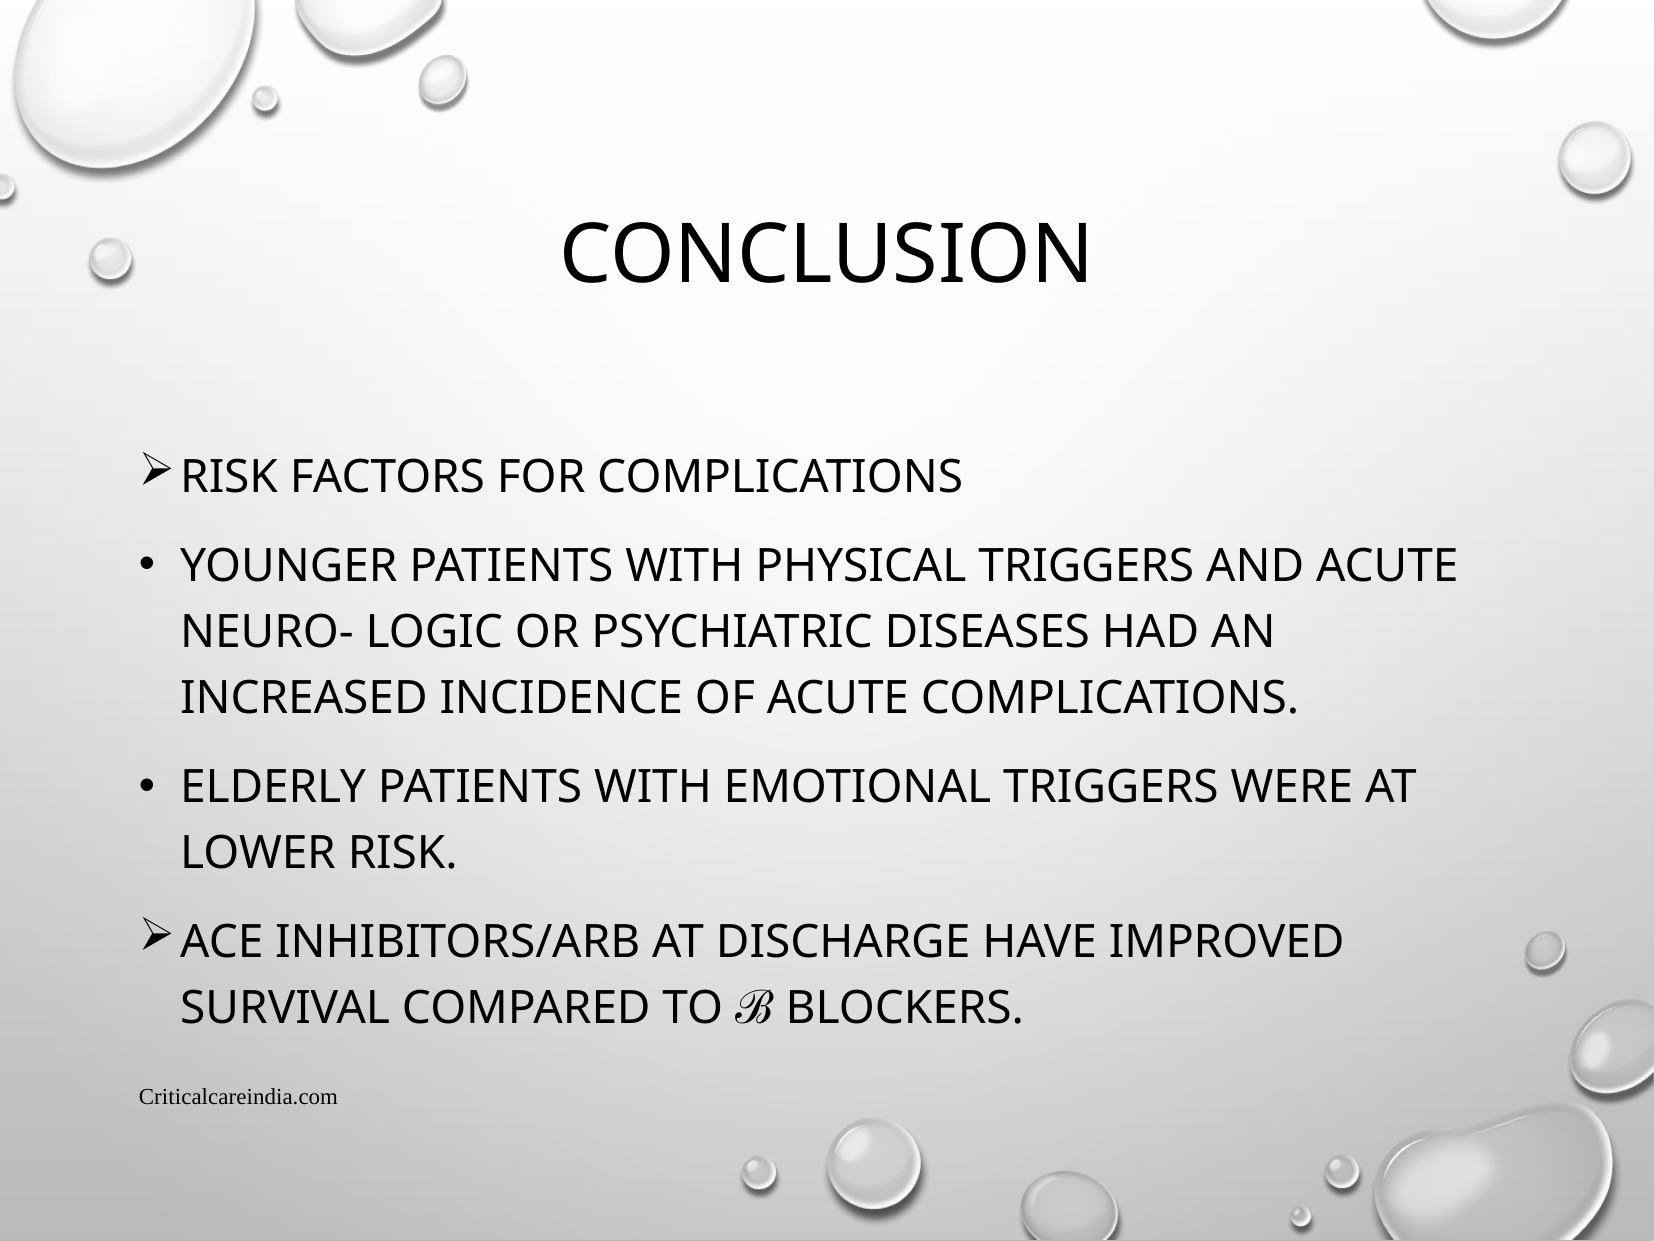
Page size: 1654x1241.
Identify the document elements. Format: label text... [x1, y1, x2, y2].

picture [0, 0, 1654, 1240]
title conclusion [123, 111, 1530, 401]
list Risk factors for complications younger patients with physical triggers and acute neuro- logic or psychiatric diseases had an increased incidence of acute complications. elderly patients with emotional triggers were at lower risk. Ace inhibitors/arb at discharge have improved survival compared to ℬ blockers. [123, 428, 1530, 1048]
footer Criticalcareindia.com [123, 1063, 1029, 1130]
